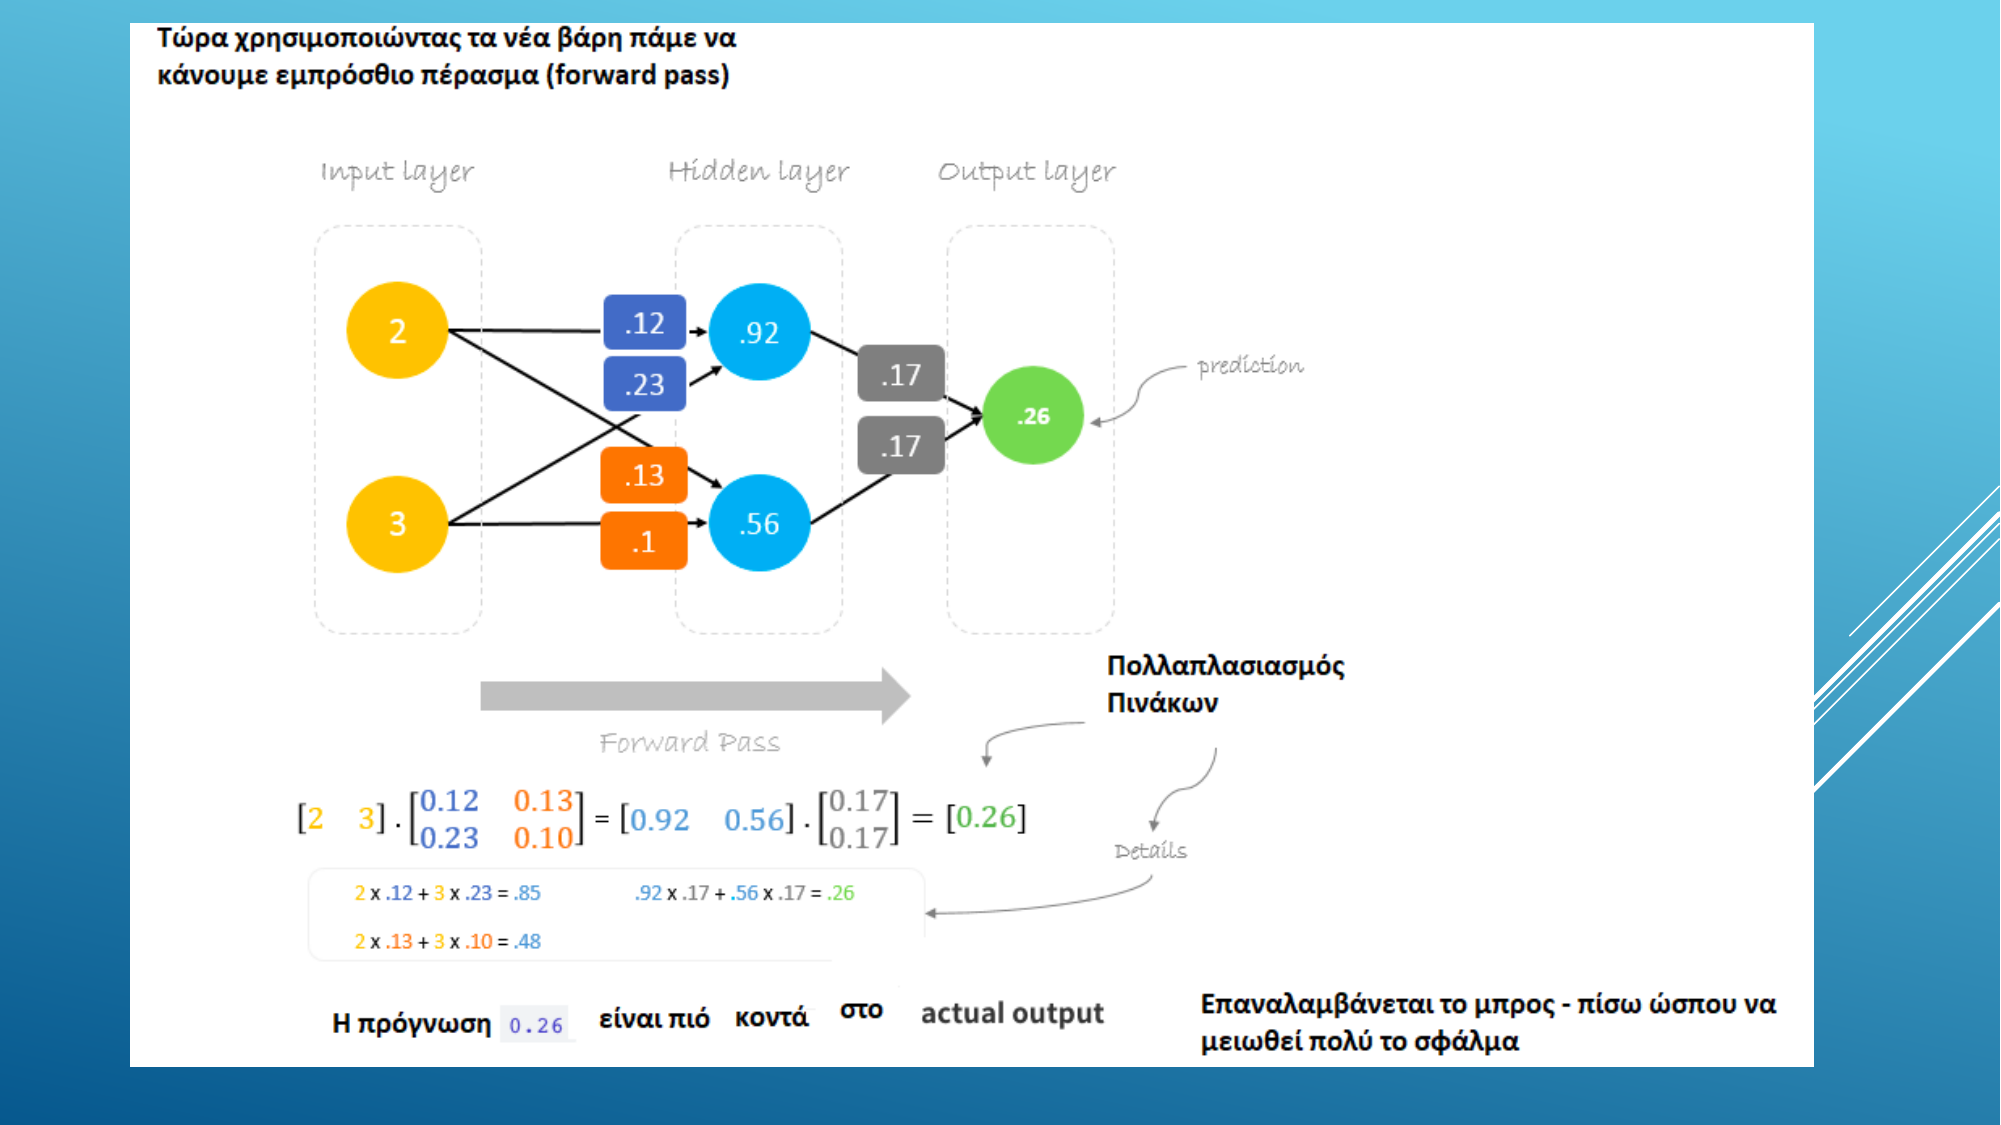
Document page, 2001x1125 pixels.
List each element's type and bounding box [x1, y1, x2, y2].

picture [130, 23, 1814, 1067]
